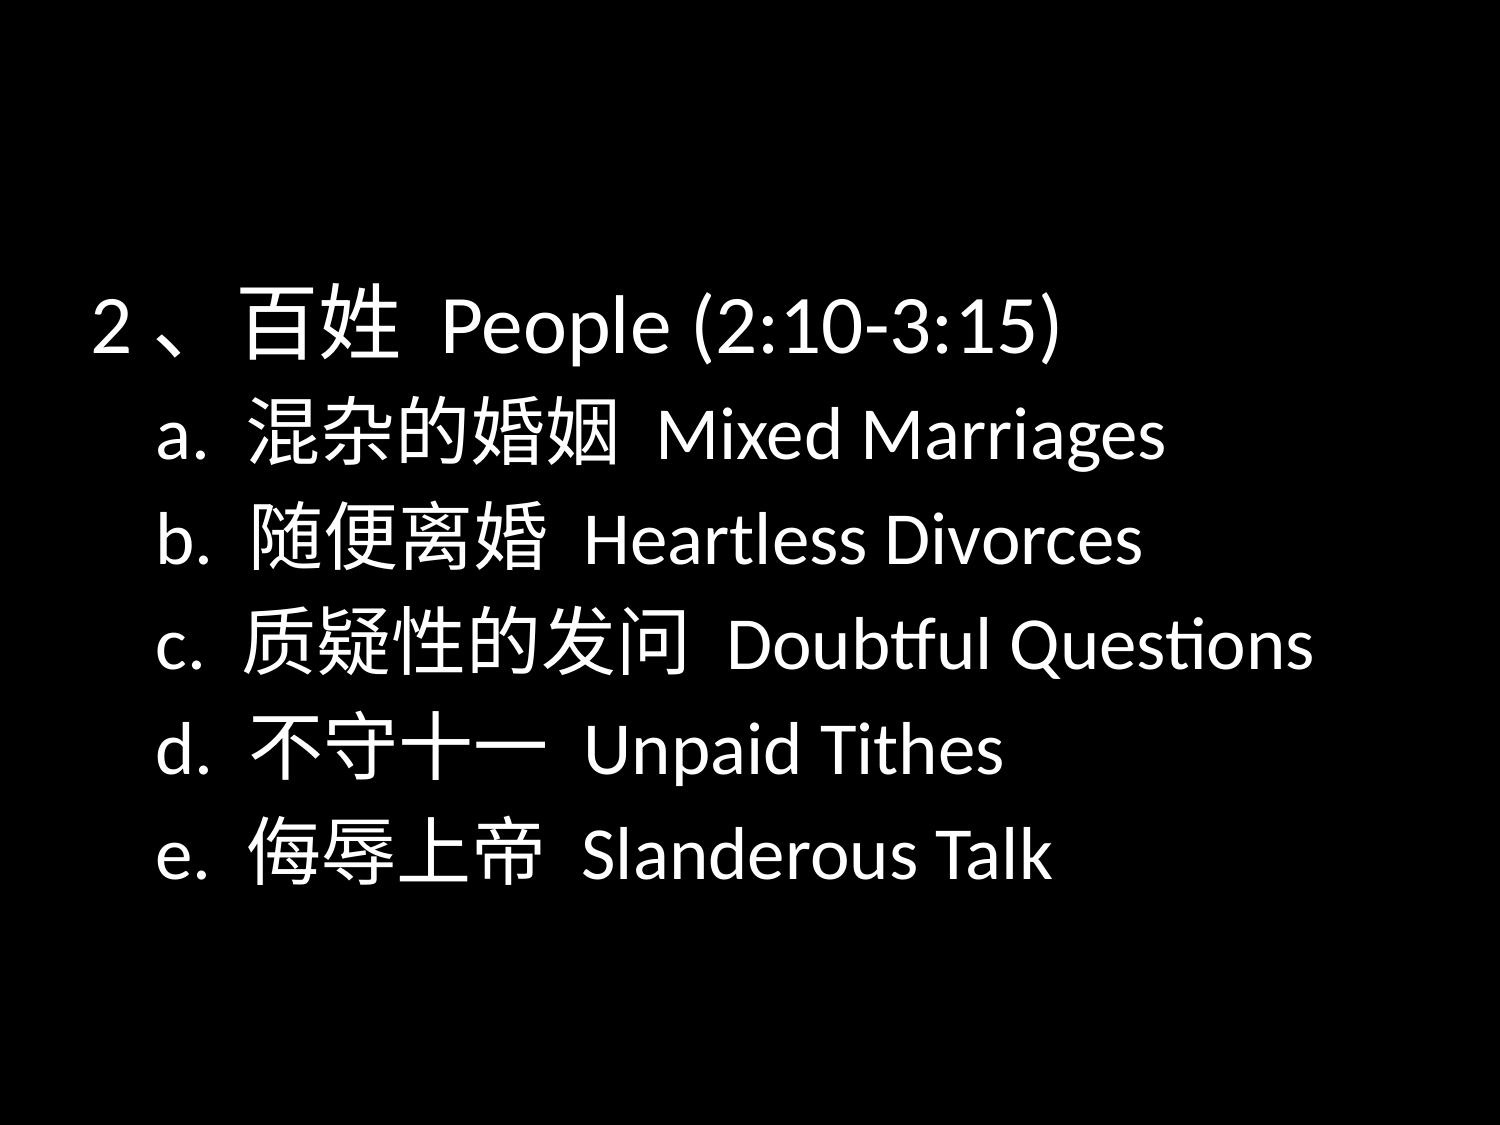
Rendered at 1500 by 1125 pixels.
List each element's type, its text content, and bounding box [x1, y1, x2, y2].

list 2、百姓 People (2:10-3:15) a. 混杂的婚姻 Mixed Marriages b. 随便离婚 Heartless Divorces c. 质疑性的发问 Doubtful Questions d. 不守十一 Unpaid Tithes e. 侮辱上帝 Slanderous Talk [75, 262, 1425, 1005]
